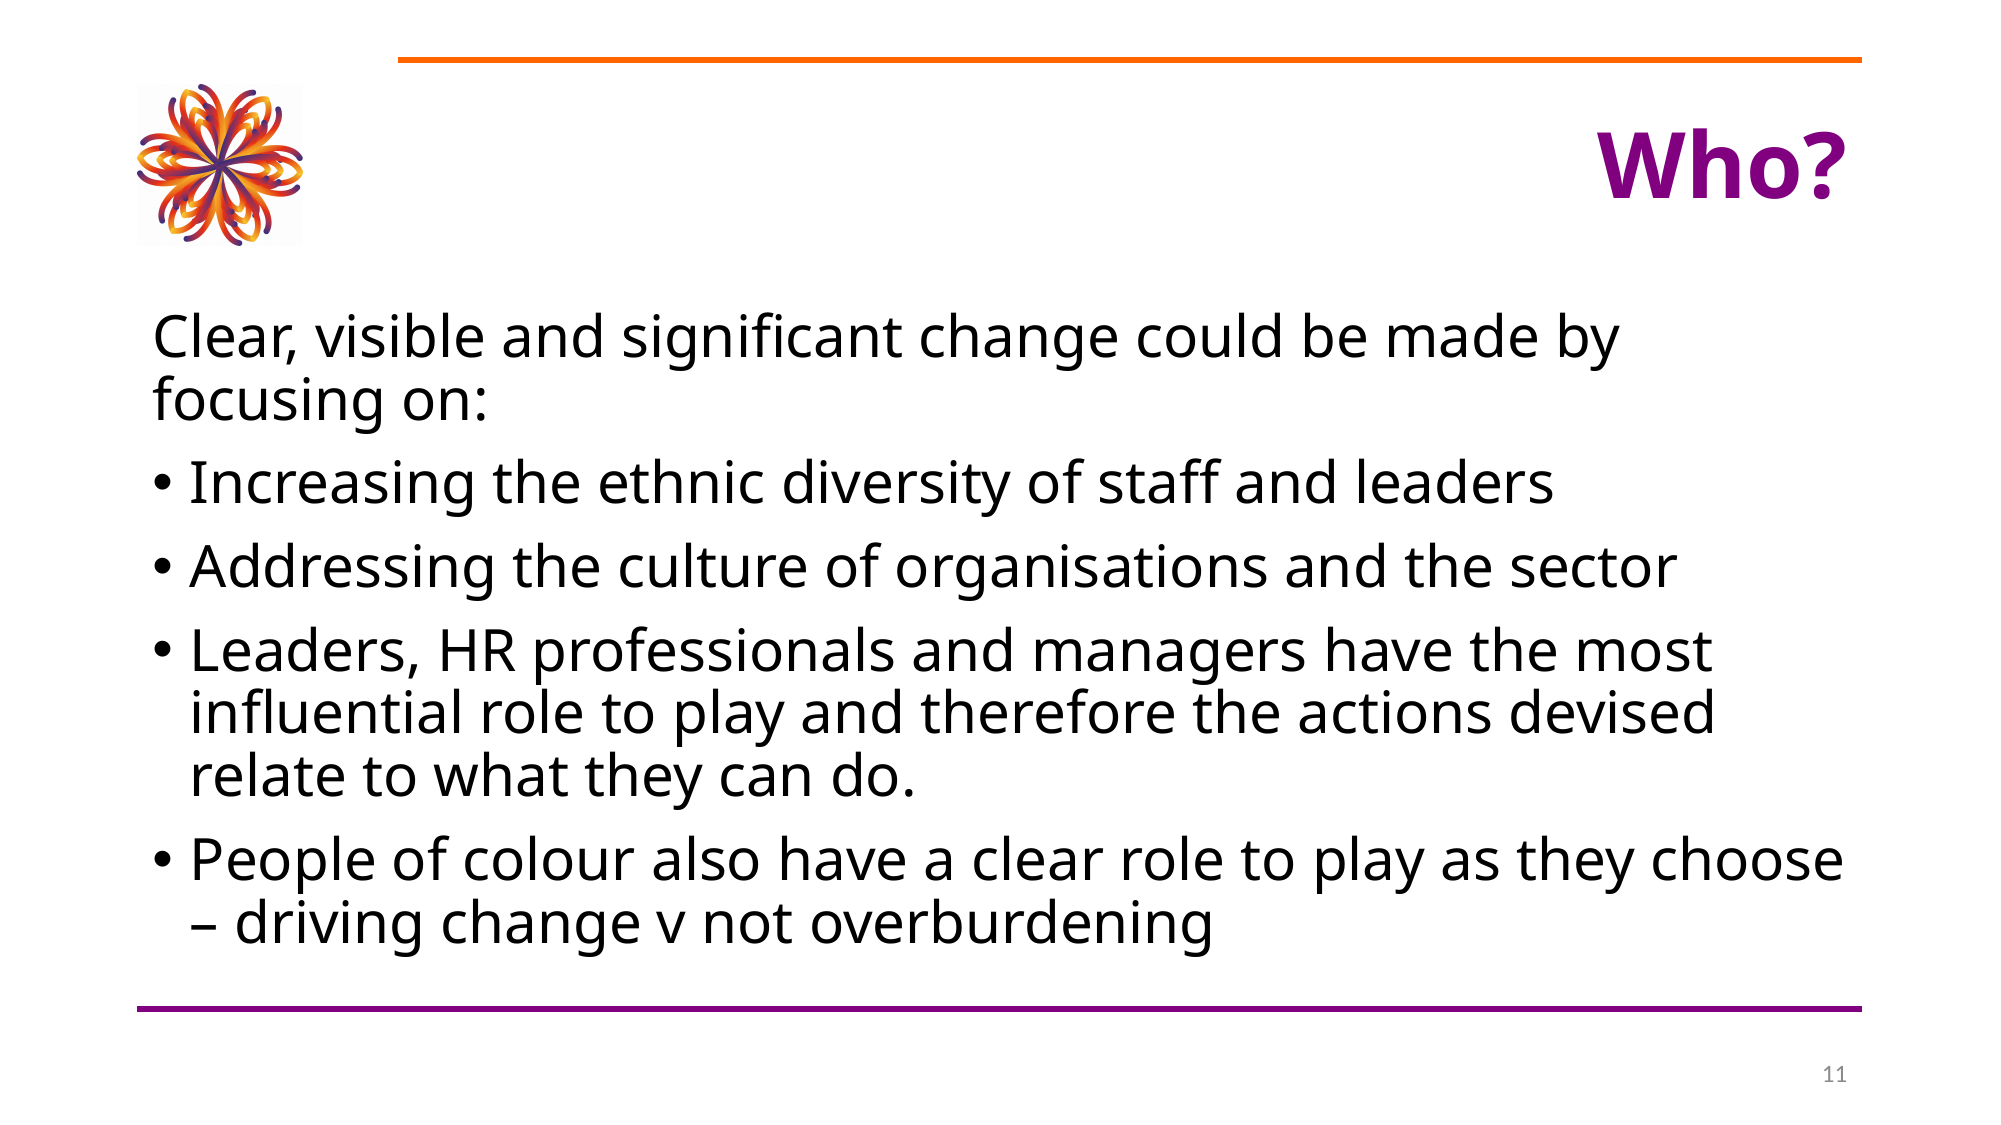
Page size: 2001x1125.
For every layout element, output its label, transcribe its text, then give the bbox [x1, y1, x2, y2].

title Who? [137, 59, 1863, 278]
list Clear, visible and significant change could be made by focusing on: Increasing the ethnic diversity of staff and leaders Addressing the culture of organisations and the sector Leaders, HR professionals and managers have the most influential role to play and therefore the actions devised relate to what they can do. People of colour also have a clear role to play as they choose – driving change v not overburdening [137, 299, 1863, 1008]
picture [137, 84, 303, 246]
slide_number 11 [1412, 1042, 1863, 1103]
